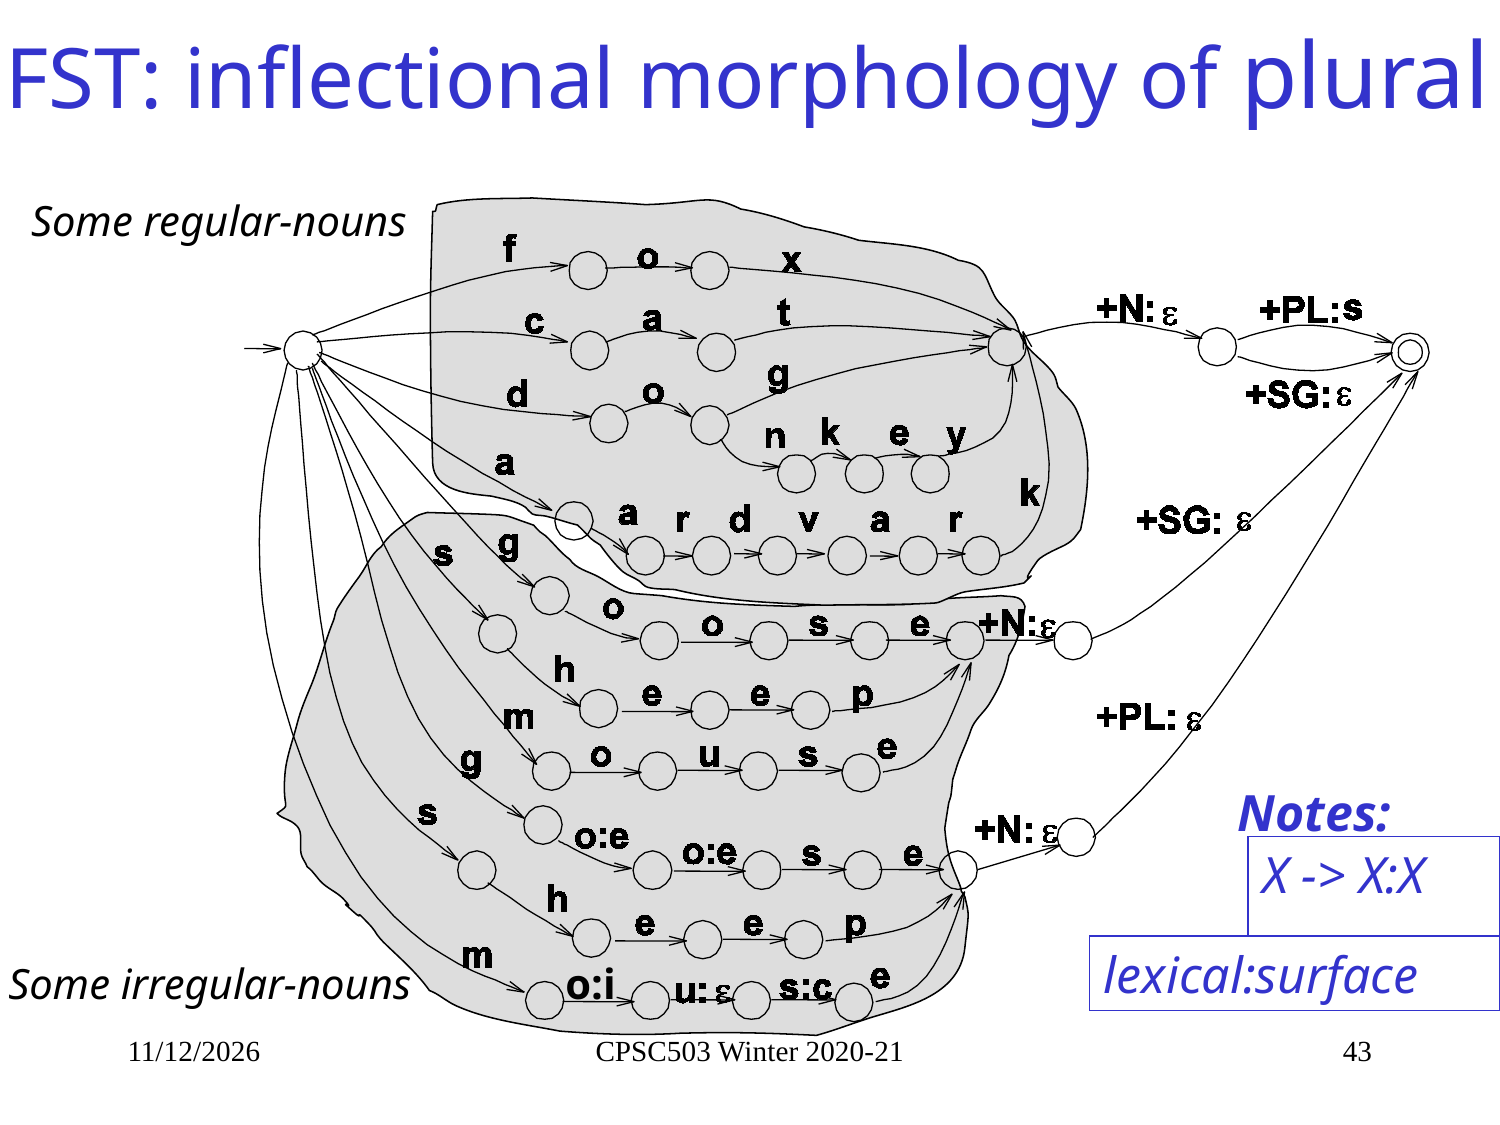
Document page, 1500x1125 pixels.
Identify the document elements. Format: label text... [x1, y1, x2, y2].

text_box [870, 511, 890, 532]
text_box [642, 685, 662, 706]
text_box [521, 748, 537, 765]
text_box [961, 662, 972, 681]
text_box [700, 746, 719, 767]
text_box [472, 850, 497, 888]
text_box [1187, 712, 1201, 731]
text_box [901, 449, 921, 458]
text_box [526, 1025, 849, 1036]
text_box [784, 920, 823, 959]
text_box [734, 325, 972, 341]
text_box [441, 846, 458, 861]
text_box [1041, 619, 1056, 638]
text_box [818, 998, 836, 1005]
text_box [758, 536, 797, 576]
text_box [880, 551, 898, 560]
text_box [969, 345, 987, 355]
text_box [702, 615, 723, 636]
text_box [590, 528, 615, 544]
text_box [993, 318, 1011, 331]
text_box [554, 501, 594, 541]
text_box [850, 621, 889, 660]
text_box Some regular-nouns [16, 187, 422, 253]
text_box [507, 709, 533, 729]
text_box [845, 454, 884, 493]
text_box [975, 820, 995, 840]
text_box [312, 362, 478, 608]
text_box [1198, 327, 1237, 366]
text_box [904, 845, 923, 866]
text_box [762, 462, 780, 471]
text_box [633, 850, 672, 890]
text_box [1237, 512, 1251, 531]
text_box [1168, 710, 1175, 716]
text_box [727, 866, 746, 876]
text_box [690, 251, 730, 290]
text_box [699, 997, 706, 1003]
text_box [319, 352, 572, 416]
text_box [1035, 635, 1054, 645]
text_box [899, 536, 938, 576]
text_box [744, 549, 762, 559]
text_box [1057, 818, 1096, 857]
text_box [911, 615, 930, 636]
text_box [498, 534, 518, 562]
text_box [618, 504, 638, 525]
text_box [834, 983, 873, 1022]
text_box [669, 936, 687, 946]
text_box X -> X:X [1247, 836, 1500, 935]
text_box [558, 840, 623, 867]
text_box [624, 403, 689, 417]
text_box [1092, 387, 1408, 838]
text_box [828, 865, 847, 874]
text_box [972, 330, 991, 340]
text_box [1405, 371, 1418, 390]
text_box [495, 454, 515, 475]
text_box [635, 915, 655, 936]
text_box [1002, 609, 1024, 636]
text_box [675, 551, 693, 560]
text_box [1137, 510, 1157, 530]
text_box [643, 383, 664, 403]
text_box [676, 706, 694, 716]
text_box [507, 379, 527, 401]
text_box [626, 536, 665, 576]
text_box [1120, 294, 1143, 322]
text_box [926, 865, 944, 874]
text_box [813, 979, 832, 1000]
text_box [1183, 505, 1210, 534]
text_box [613, 862, 632, 872]
text_box [697, 333, 736, 372]
text_box [988, 328, 1022, 366]
text_box [961, 536, 1000, 576]
text_box [810, 453, 848, 462]
text_box [742, 850, 781, 890]
text_box [674, 403, 691, 417]
text_box [874, 454, 902, 459]
text_box [678, 330, 697, 339]
text_box [525, 981, 557, 1020]
text_box [555, 924, 574, 937]
text_box [1237, 325, 1379, 343]
text_box [329, 368, 523, 577]
footer CPSC503 Winter 2020-21 [512, 1025, 988, 1101]
text_box [1343, 299, 1362, 321]
text_box [565, 611, 626, 637]
text_box lexical:surface [1089, 935, 1500, 1011]
text_box [675, 262, 693, 272]
text_box [720, 439, 777, 467]
text_box [532, 752, 571, 791]
text_box [579, 689, 618, 728]
text_box [936, 894, 953, 910]
text_box [631, 981, 670, 1020]
text_box [572, 411, 591, 421]
text_box [296, 370, 458, 859]
text_box [530, 576, 570, 615]
text_box [605, 331, 679, 342]
text_box [589, 404, 629, 443]
text_box [717, 843, 737, 865]
text_box [875, 897, 960, 1002]
text_box [312, 368, 528, 751]
text_box [734, 637, 753, 647]
text_box [798, 512, 819, 532]
text_box [1023, 331, 1032, 350]
text_box [472, 604, 489, 620]
text_box [308, 365, 523, 815]
text_box [638, 752, 677, 791]
text_box [841, 753, 881, 792]
text_box [832, 449, 851, 460]
text_box [623, 767, 642, 777]
text_box [699, 983, 706, 989]
text_box [591, 746, 611, 767]
text_box [802, 845, 821, 866]
text_box [729, 267, 995, 327]
text_box [572, 918, 611, 950]
text_box [1386, 373, 1402, 389]
text_box [751, 685, 770, 706]
text_box [732, 981, 771, 1020]
text_box [1168, 724, 1175, 730]
text_box [263, 344, 281, 353]
text_box [690, 405, 730, 445]
text_box [825, 895, 948, 941]
text_box [946, 427, 955, 439]
text_box [1097, 298, 1117, 318]
text_box [933, 635, 951, 645]
text_box [1260, 300, 1280, 320]
text_box [1042, 845, 1061, 855]
text_box [769, 934, 788, 944]
text_box [1145, 703, 1165, 730]
text_box [570, 331, 609, 371]
text_box [1026, 322, 1184, 339]
text_box [727, 349, 969, 416]
text_box [1008, 364, 1017, 382]
text_box [683, 920, 722, 959]
text_box [1147, 301, 1153, 308]
text_box [954, 891, 965, 910]
text_box [506, 981, 524, 993]
text_box [870, 968, 890, 989]
text_box [950, 511, 963, 532]
text_box [621, 633, 639, 643]
text_box [549, 334, 568, 344]
text_box [432, 197, 775, 217]
text_box [776, 705, 794, 715]
text_box [825, 765, 843, 775]
text_box [777, 454, 816, 493]
text_box [503, 234, 517, 262]
text_box [603, 598, 624, 620]
text_box [781, 252, 802, 272]
text_box [1183, 330, 1200, 339]
text_box [1158, 505, 1181, 534]
text_box [690, 691, 730, 730]
slide_number 43 [1074, 1025, 1388, 1101]
text_box [890, 425, 909, 446]
text_box [739, 752, 778, 791]
text_box [998, 815, 1020, 843]
text_box [744, 915, 763, 936]
text_box [637, 248, 658, 269]
text_box [846, 915, 866, 932]
text_box [316, 331, 550, 342]
text_box [525, 313, 544, 334]
text_box [507, 648, 566, 698]
text_box [1163, 307, 1177, 326]
text_box [835, 635, 854, 645]
text_box [946, 621, 985, 660]
text_box [548, 884, 567, 912]
text_box [643, 310, 662, 331]
text_box [798, 746, 818, 767]
text_box [1374, 333, 1393, 343]
text_box [807, 549, 825, 559]
text_box [1323, 387, 1329, 394]
text_box [729, 504, 750, 533]
text_box [1090, 385, 1390, 640]
text_box o:i [550, 950, 631, 1015]
text_box [939, 850, 978, 890]
text_box [562, 693, 581, 707]
text_box [1308, 296, 1328, 323]
text_box Some irregular-nouns [0, 950, 427, 1015]
text_box [803, 993, 809, 1000]
text_box [1054, 621, 1093, 660]
text_box [777, 298, 791, 326]
text_box [610, 828, 629, 849]
text_box [724, 765, 743, 775]
text_box [979, 613, 998, 633]
text_box [766, 428, 785, 448]
title FST: inflectional morphology of plural [0, 0, 1500, 144]
text_box [676, 983, 695, 1004]
text_box [749, 621, 788, 660]
text_box [716, 985, 730, 1003]
text_box Notes: [1223, 774, 1476, 837]
text_box [321, 361, 537, 503]
text_box [534, 498, 552, 511]
text_box [1283, 296, 1305, 323]
text_box [853, 685, 873, 703]
text_box [1043, 825, 1058, 843]
text_box [877, 738, 897, 759]
text_box [1337, 387, 1351, 406]
text_box [517, 574, 535, 587]
text_box [230, 217, 1431, 1025]
text_box [1246, 385, 1266, 404]
text_box [549, 262, 568, 272]
text_box [938, 364, 1013, 457]
text_box [911, 454, 950, 493]
text_box [1292, 380, 1318, 409]
text_box [943, 664, 960, 681]
text_box [779, 979, 799, 1000]
text_box [791, 691, 830, 730]
text_box [1391, 333, 1430, 372]
text_box [478, 614, 517, 654]
text_box [822, 417, 840, 445]
text_box [507, 805, 524, 819]
text_box [1000, 332, 1050, 557]
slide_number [112, 1024, 426, 1101]
text_box [1398, 339, 1423, 365]
text_box [1267, 380, 1290, 409]
text_box [439, 545, 453, 564]
text_box [613, 538, 629, 555]
text_box [809, 615, 828, 636]
text_box [683, 843, 704, 865]
text_box [1097, 707, 1117, 727]
text_box [523, 805, 563, 845]
text_box [832, 665, 956, 712]
text_box [1120, 703, 1141, 730]
text_box [1374, 352, 1393, 363]
text_box [827, 536, 867, 576]
text_box [575, 828, 596, 849]
text_box [284, 331, 323, 371]
text_box [259, 362, 524, 991]
text_box [640, 621, 679, 660]
text_box [312, 266, 550, 336]
text_box [692, 536, 731, 576]
text_box [947, 549, 966, 559]
text_box [569, 251, 608, 290]
text_box [487, 882, 558, 928]
text_box [1237, 353, 1380, 371]
text_box [768, 365, 788, 394]
text_box [555, 655, 574, 682]
text_box [882, 666, 968, 773]
text_box [677, 511, 690, 532]
text_box [843, 850, 882, 890]
